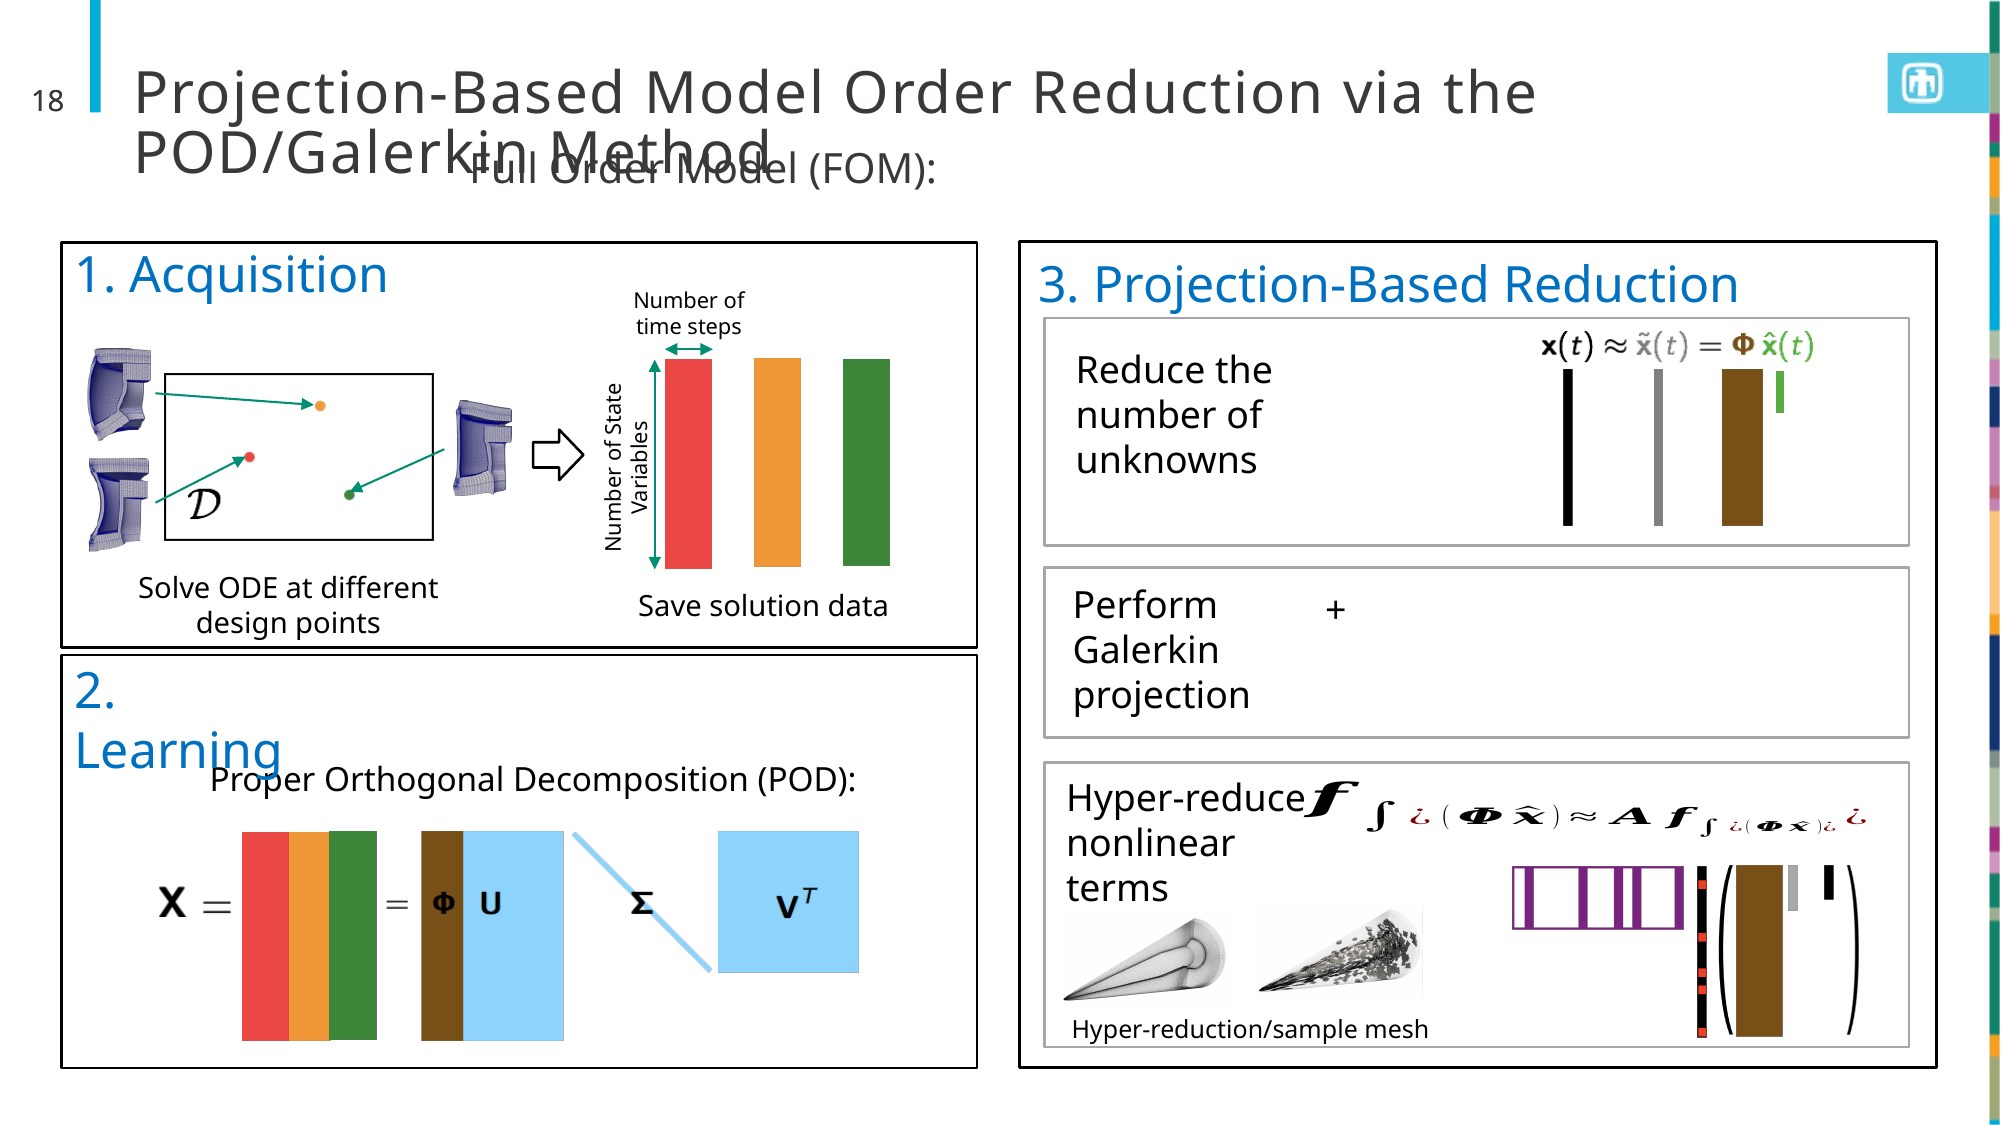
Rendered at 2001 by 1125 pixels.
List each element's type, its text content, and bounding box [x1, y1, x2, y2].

text_box 18 [10, 71, 80, 132]
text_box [1019, 240, 1938, 1068]
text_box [83, 343, 520, 554]
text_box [591, 278, 891, 571]
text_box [1044, 317, 1910, 547]
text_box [59, 234, 978, 649]
picture [1990, 330, 1999, 1120]
picture [1061, 911, 1230, 1009]
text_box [1044, 566, 1910, 739]
picture [1990, 1, 1999, 215]
picture [1510, 865, 1685, 932]
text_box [59, 650, 978, 1069]
picture [1901, 62, 1944, 104]
title Projection-Based Model Order Reduction via the POD/Galerkin Method [118, 58, 1836, 153]
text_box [1695, 851, 1860, 1048]
picture [1696, 878, 1708, 1038]
picture [1253, 902, 1423, 1000]
